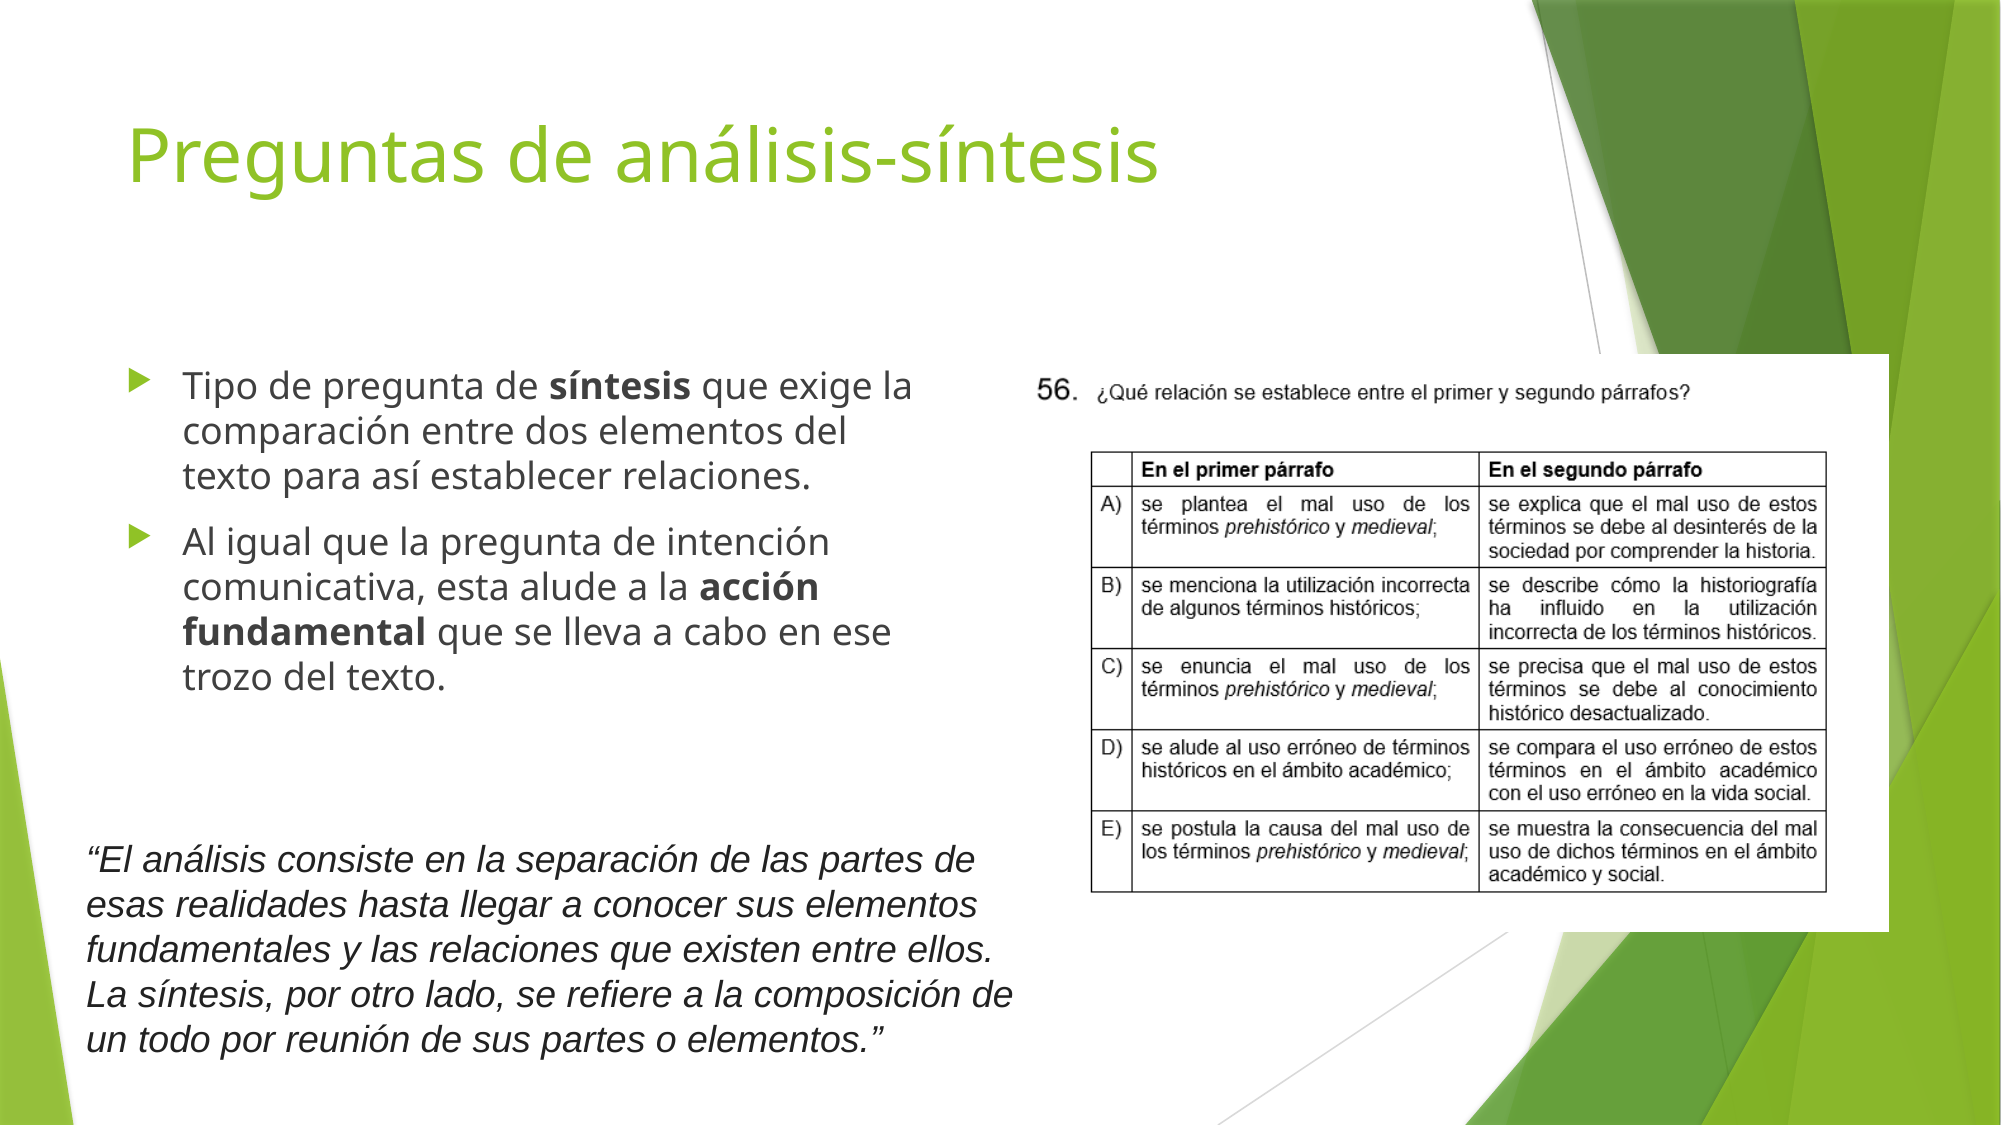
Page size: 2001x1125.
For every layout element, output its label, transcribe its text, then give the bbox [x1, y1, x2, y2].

title Preguntas de análisis-síntesis [111, 99, 1522, 317]
list Tipo de pregunta de síntesis que exige la comparación entre dos elementos del texto para así establecer relaciones. Al igual que la pregunta de intención comunicativa, esta alude a la acción fundamental que se lleva a cabo en ese trozo del texto. [111, 354, 953, 827]
text_box “El análisis consiste en la separación de las partes de esas realidades hasta llegar a conocer sus elementos fundamentales y las relaciones que existen entre ellos. La síntesis, por otro lado, se refiere a la composición de un todo por reunión de sus partes o elementos.” [71, 827, 1079, 1067]
picture [1014, 353, 1890, 933]
